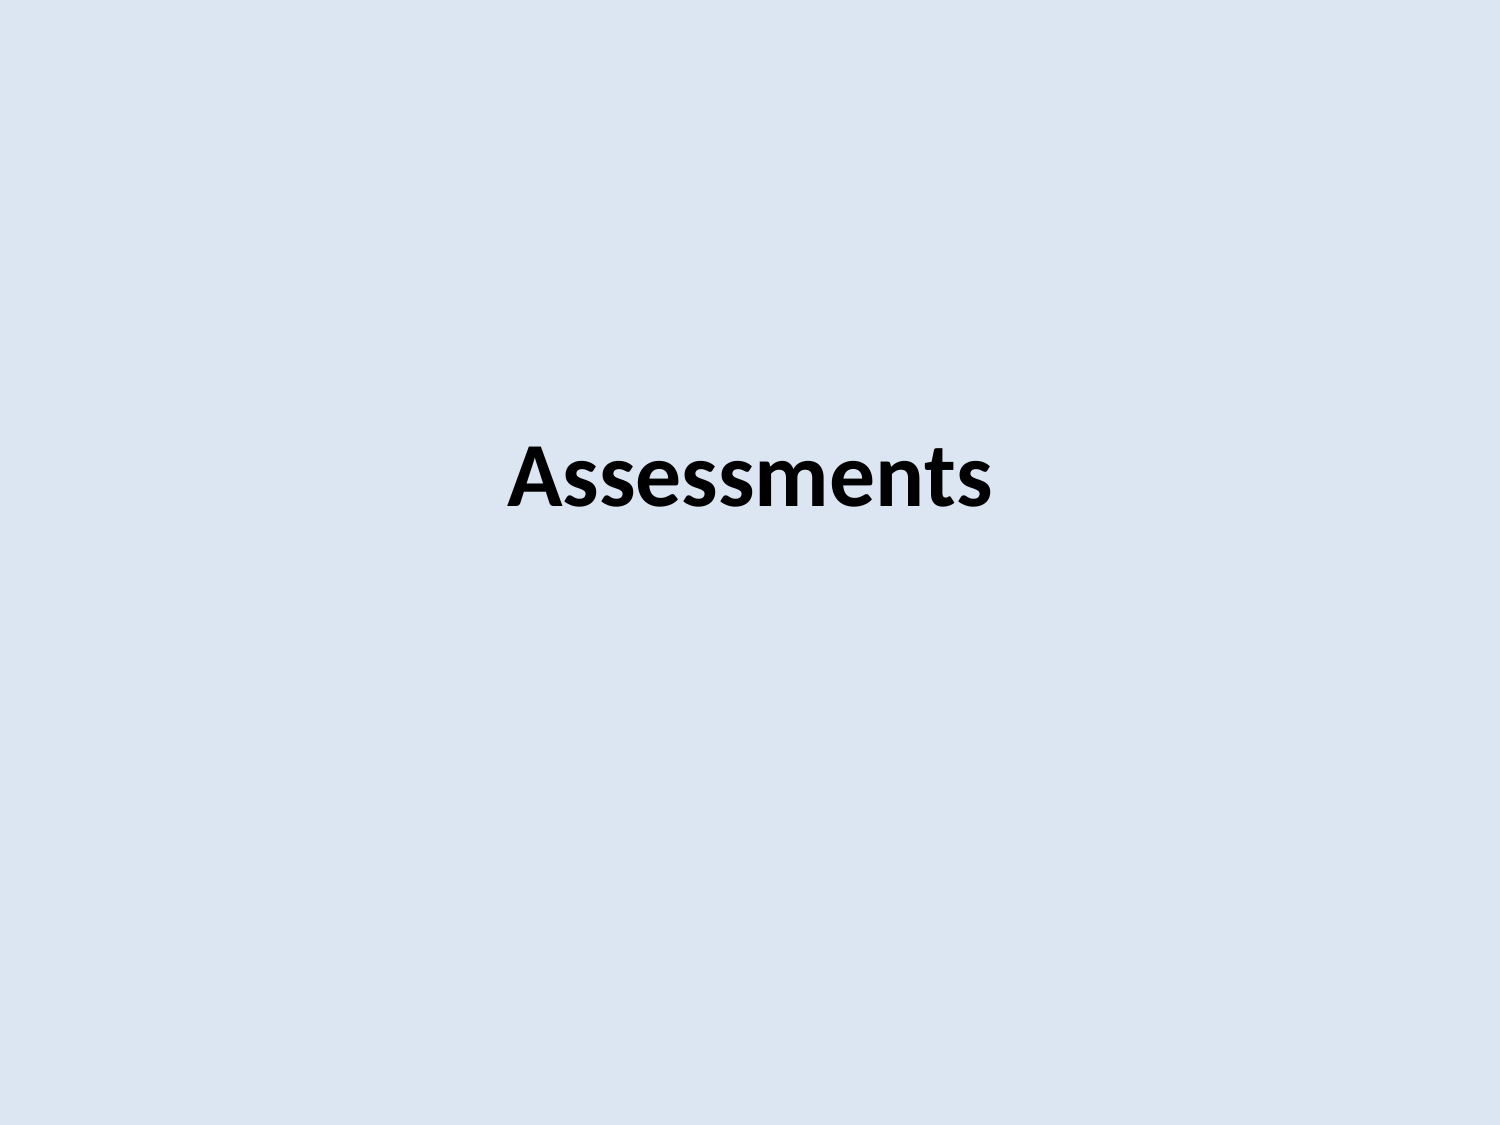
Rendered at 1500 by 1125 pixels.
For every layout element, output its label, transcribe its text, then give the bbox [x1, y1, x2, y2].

title Assessments [112, 349, 1388, 591]
